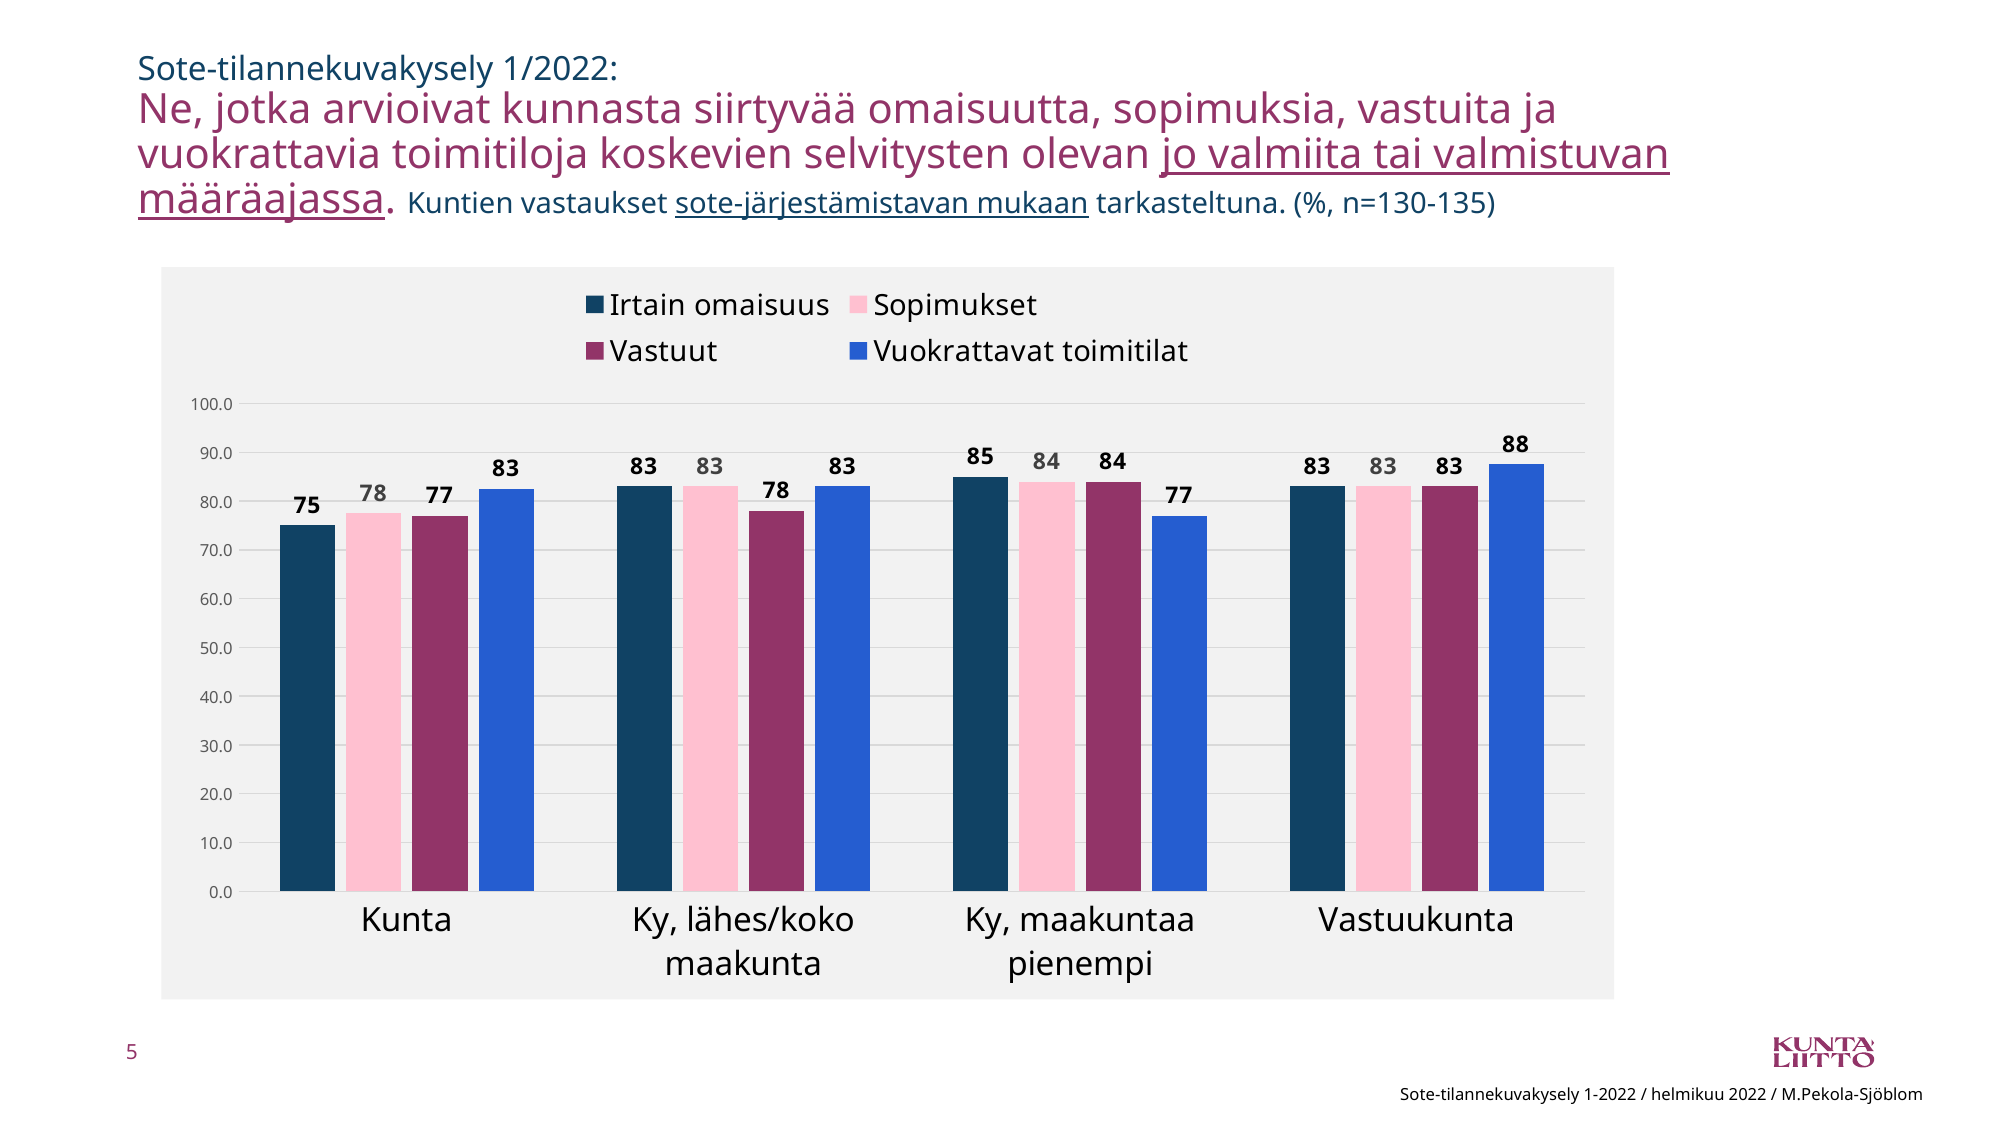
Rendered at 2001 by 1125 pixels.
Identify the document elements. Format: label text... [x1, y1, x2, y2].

chart [161, 267, 1615, 1000]
text_box Sote-tilannekuvakysely 1-2022 / helmikuu 2022 / M.Pekola-Sjöblom [1385, 1076, 1940, 1111]
slide_number 5 [125, 1035, 197, 1071]
title Sote-tilannekuvakysely 1/2022: Ne, jotka arvioivat kunnasta siirtyvää omaisuutta, sopimuksia, vastuita ja vuokrattavia toimitiloja koskevien selvitysten olevan jo valmiita tai valmistuvan määräajassa. Kuntien vastaukset sote-järjestämistavan mukaan tarkasteltuna. (%, n=130-135) [137, 51, 1804, 218]
